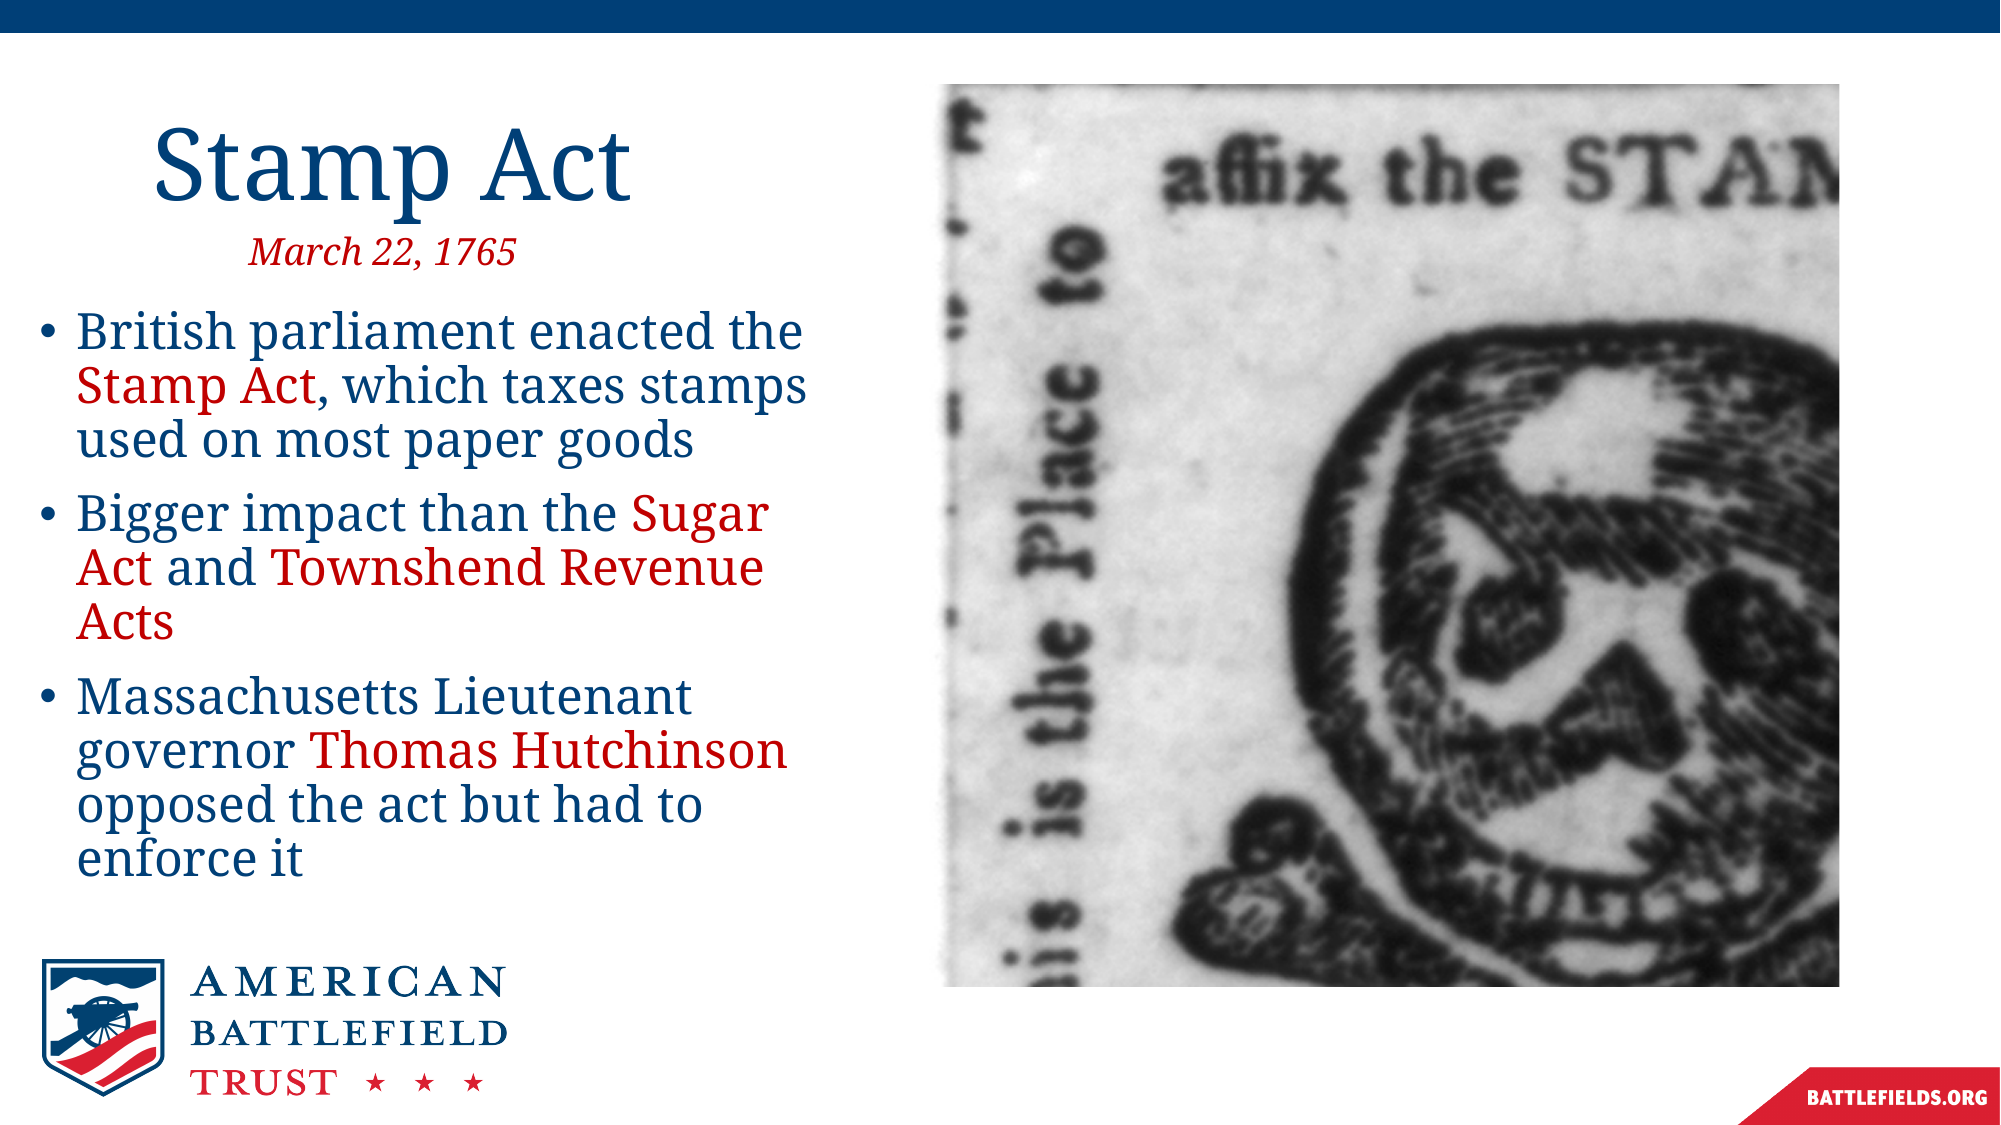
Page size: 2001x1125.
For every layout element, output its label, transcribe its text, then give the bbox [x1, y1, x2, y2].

title Stamp Act [137, 59, 1863, 278]
text_box March 22, 1765 [157, 220, 609, 281]
picture [42, 959, 508, 1097]
picture [912, 83, 1840, 987]
list British parliament enacted the Stamp Act, which taxes stamps used on most paper goods Bigger impact than the Sugar Act and Townshend Revenue Acts Massachusetts Lieutenant governor Thomas Hutchinson opposed the act but had to enforce it [24, 298, 863, 919]
picture [1737, 1067, 2000, 1125]
